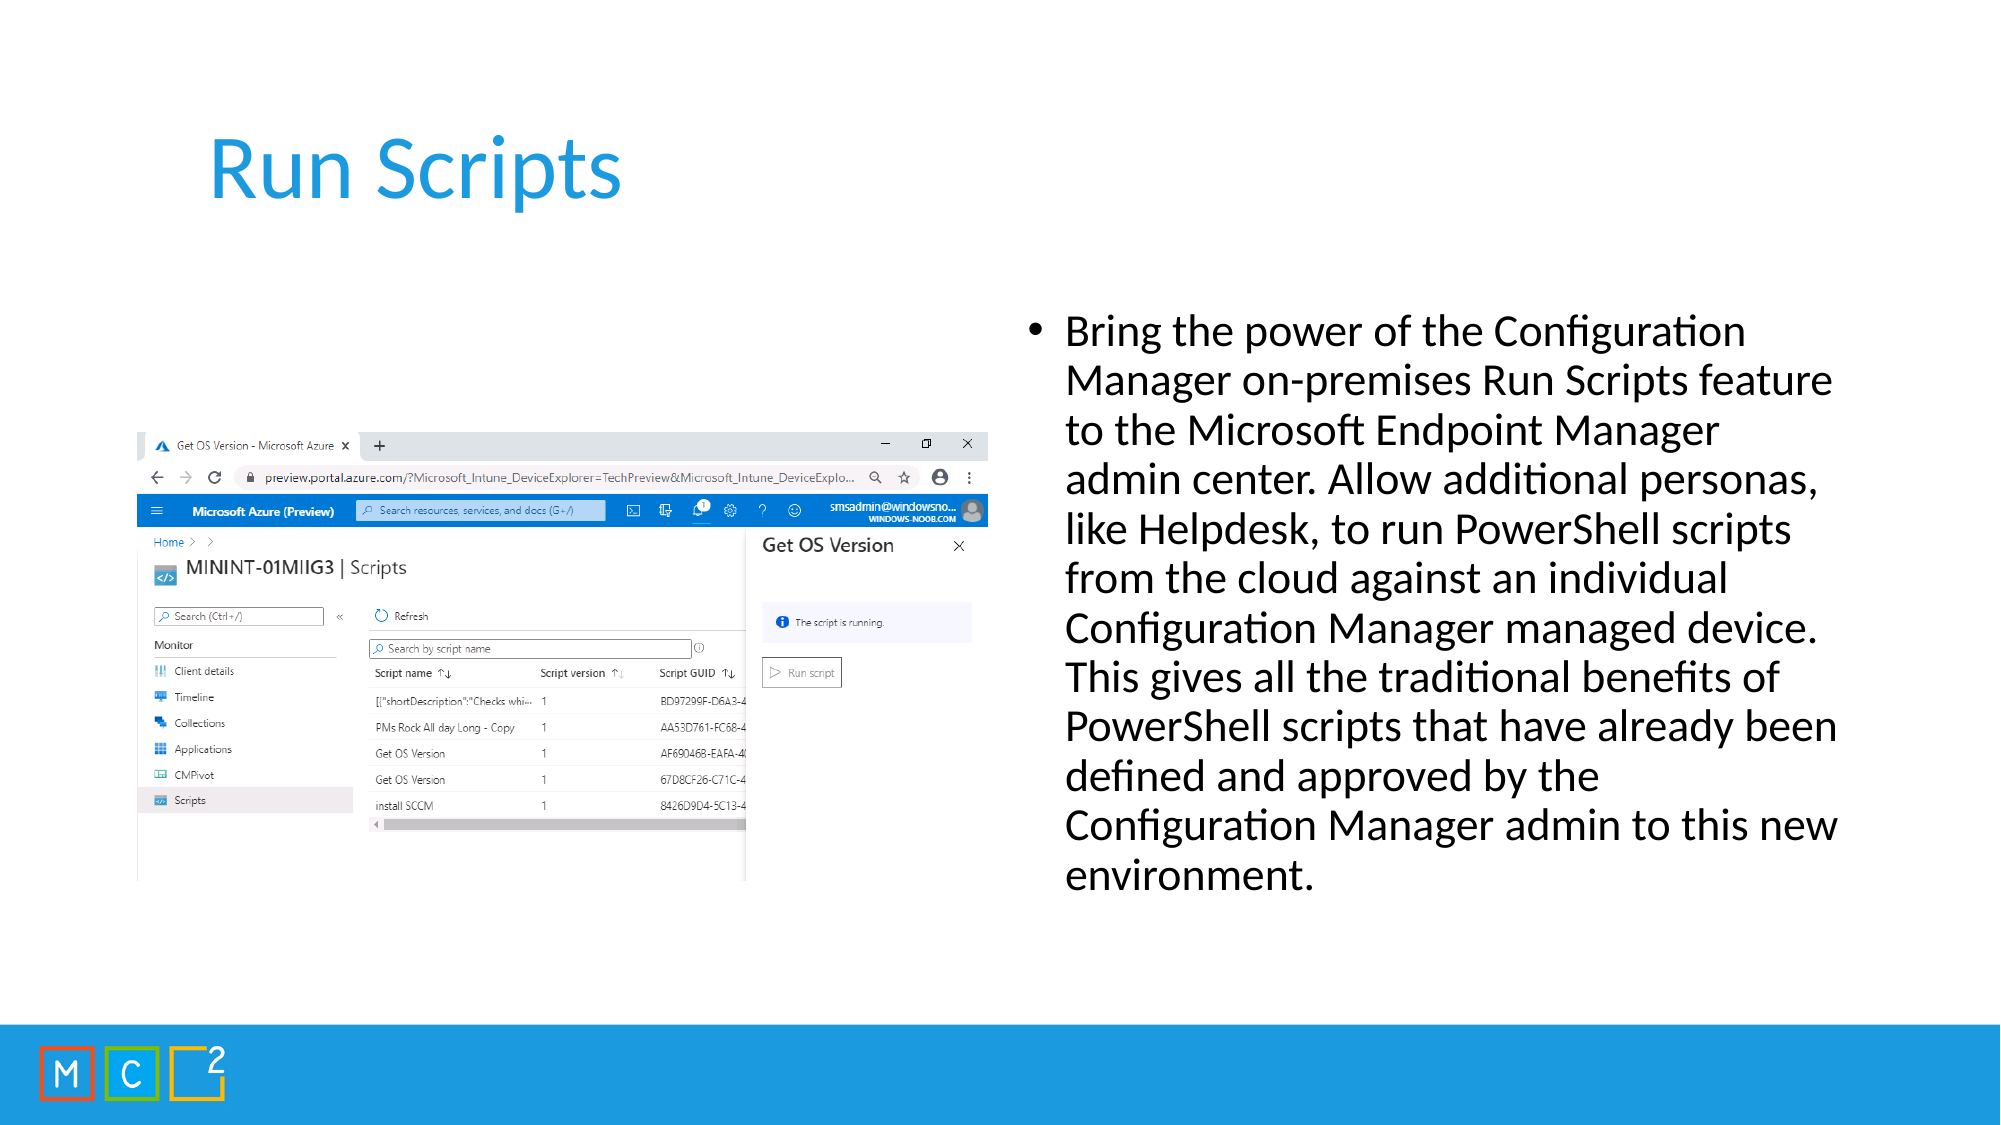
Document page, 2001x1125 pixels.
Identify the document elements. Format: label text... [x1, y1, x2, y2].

list Bring the power of the Configuration Manager on-premises Run Scripts feature to the Microsoft Endpoint Manager admin center. Allow additional personas, like Helpdesk, to run PowerShell scripts from the cloud against an individual Configuration Manager managed device. This gives all the traditional benefits of PowerShell scripts that have already been defined and approved by the Configuration Manager admin to this new environment. [1012, 299, 1863, 1014]
picture [137, 432, 988, 881]
picture [33, 1038, 242, 1107]
text_box Run Scripts [137, 59, 1863, 278]
